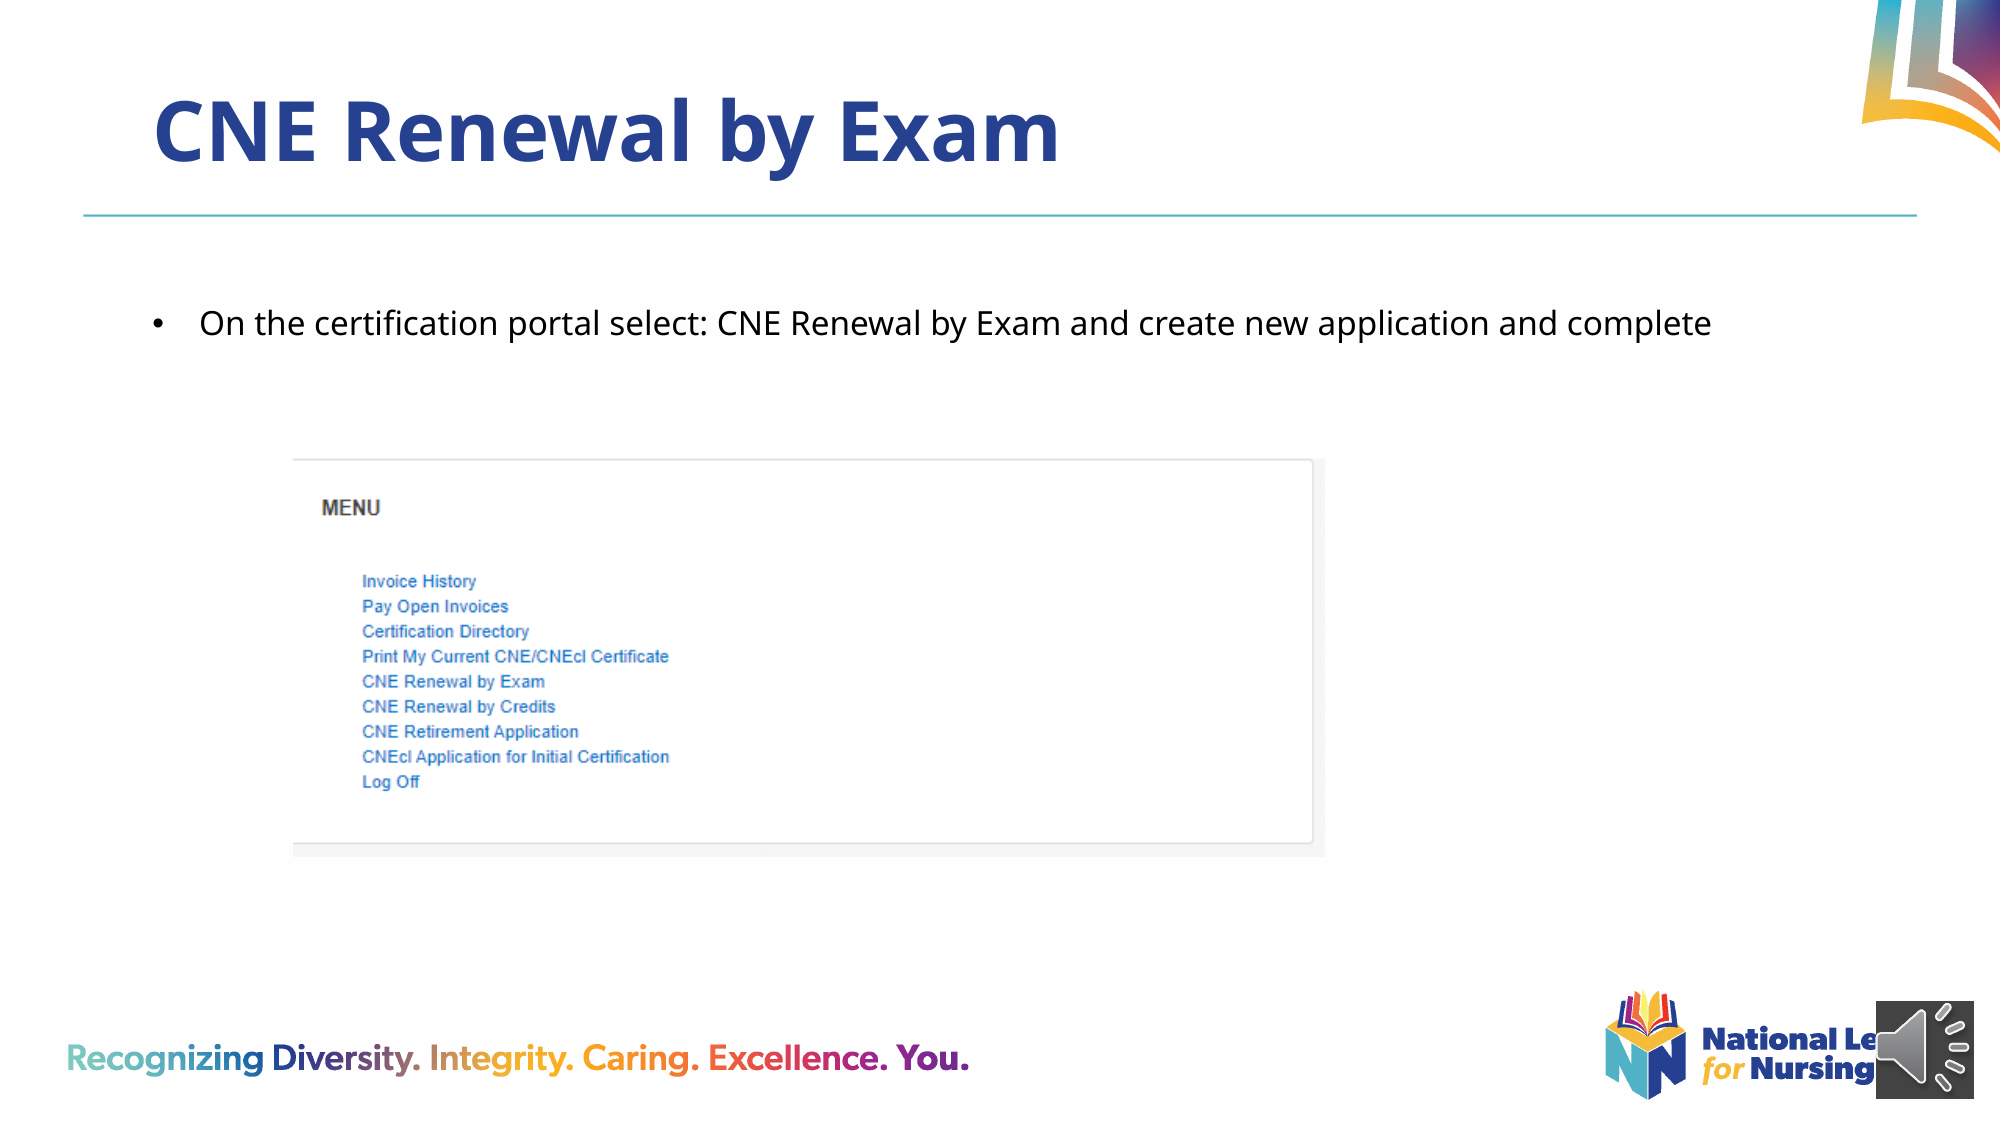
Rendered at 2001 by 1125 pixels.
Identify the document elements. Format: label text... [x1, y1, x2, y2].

picture [0, 0, 2000, 1125]
list On the certification portal select: CNE Renewal by Exam and create new application and complete [137, 299, 1863, 1014]
title CNE Renewal by Exam [137, 82, 1863, 299]
